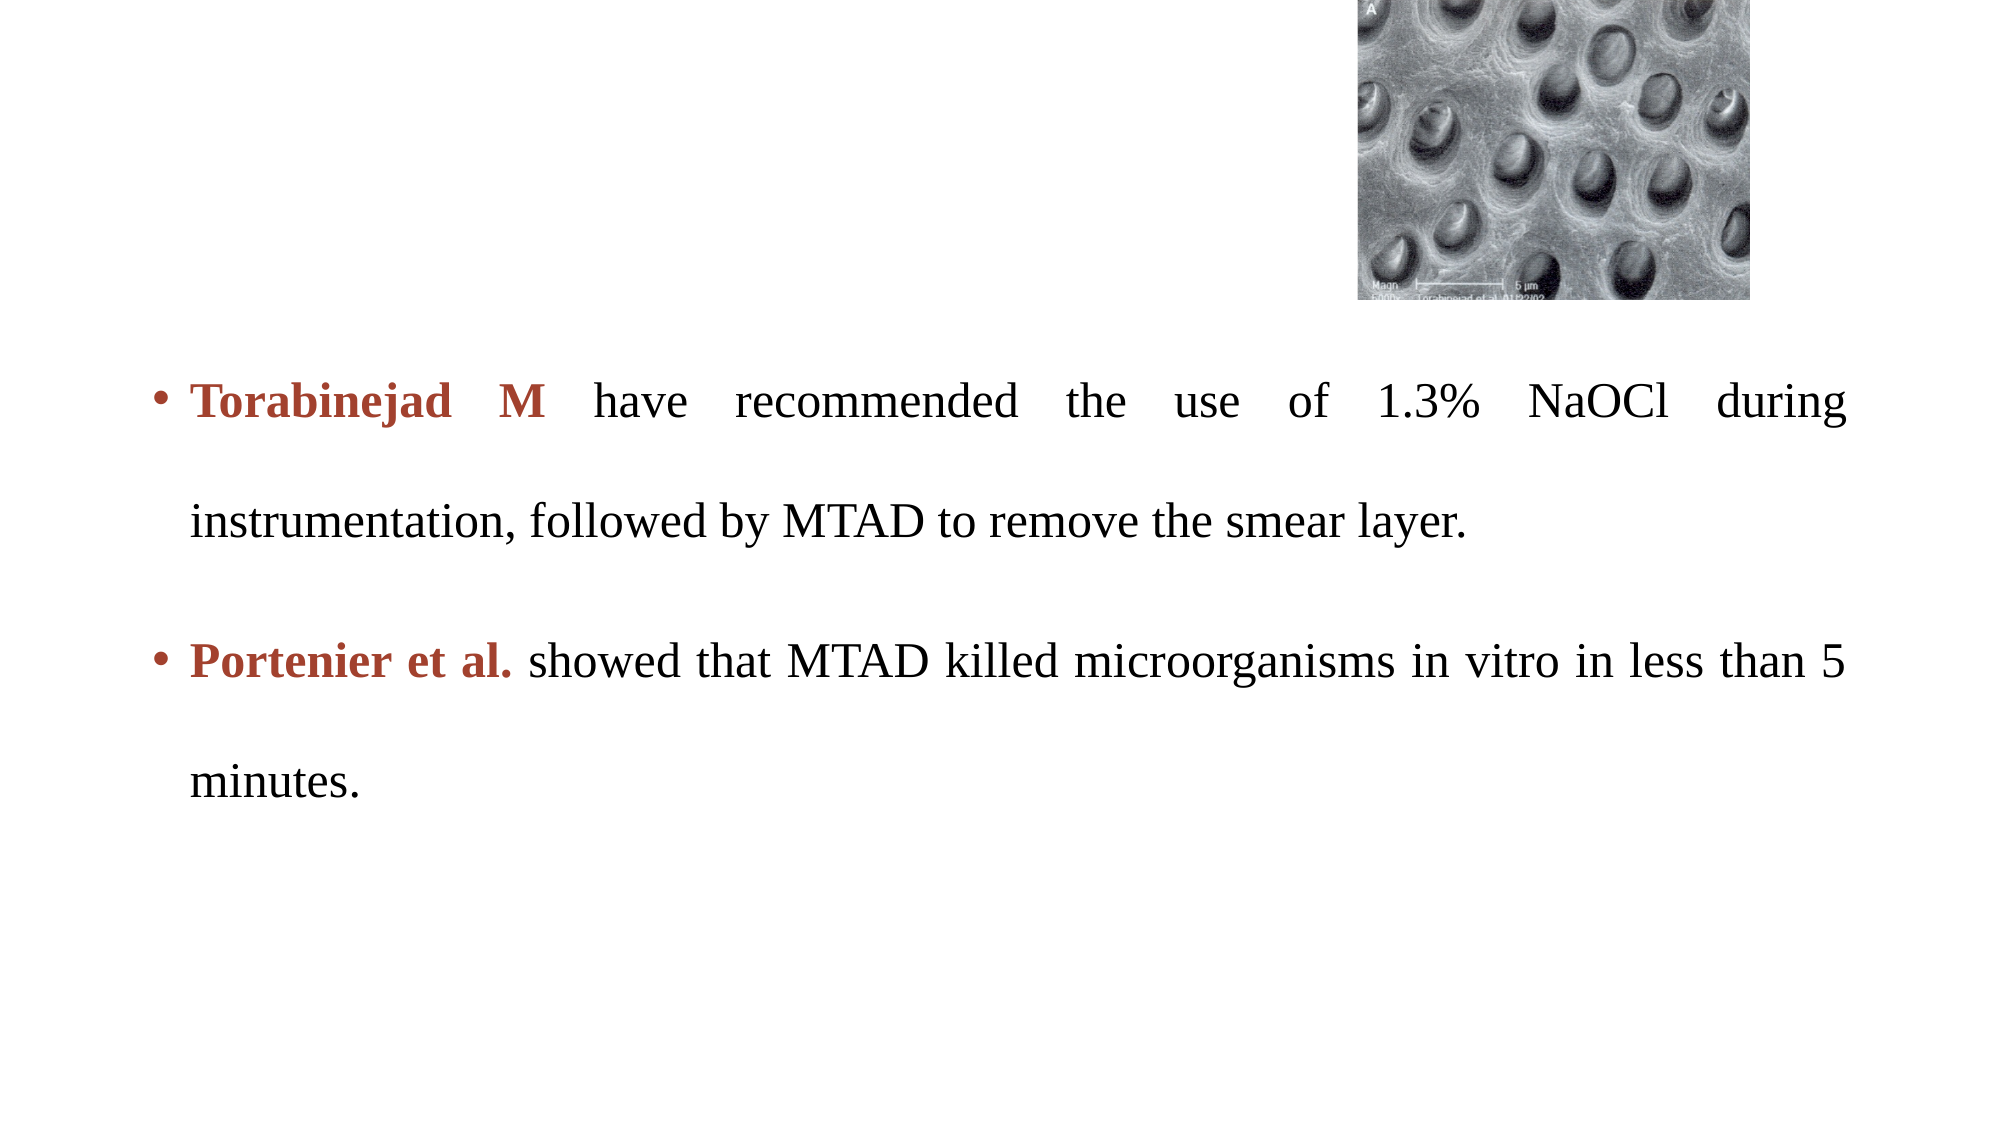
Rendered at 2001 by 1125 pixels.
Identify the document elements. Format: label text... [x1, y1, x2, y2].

list Torabinejad M have recommended the use of 1.3% NaOCl during instrumentation, followed by MTAD to remove the smear layer. Portenier et al. showed that MTAD killed microorganisms in vitro in less than 5 minutes. [137, 299, 1863, 1014]
picture [1357, 0, 1750, 300]
